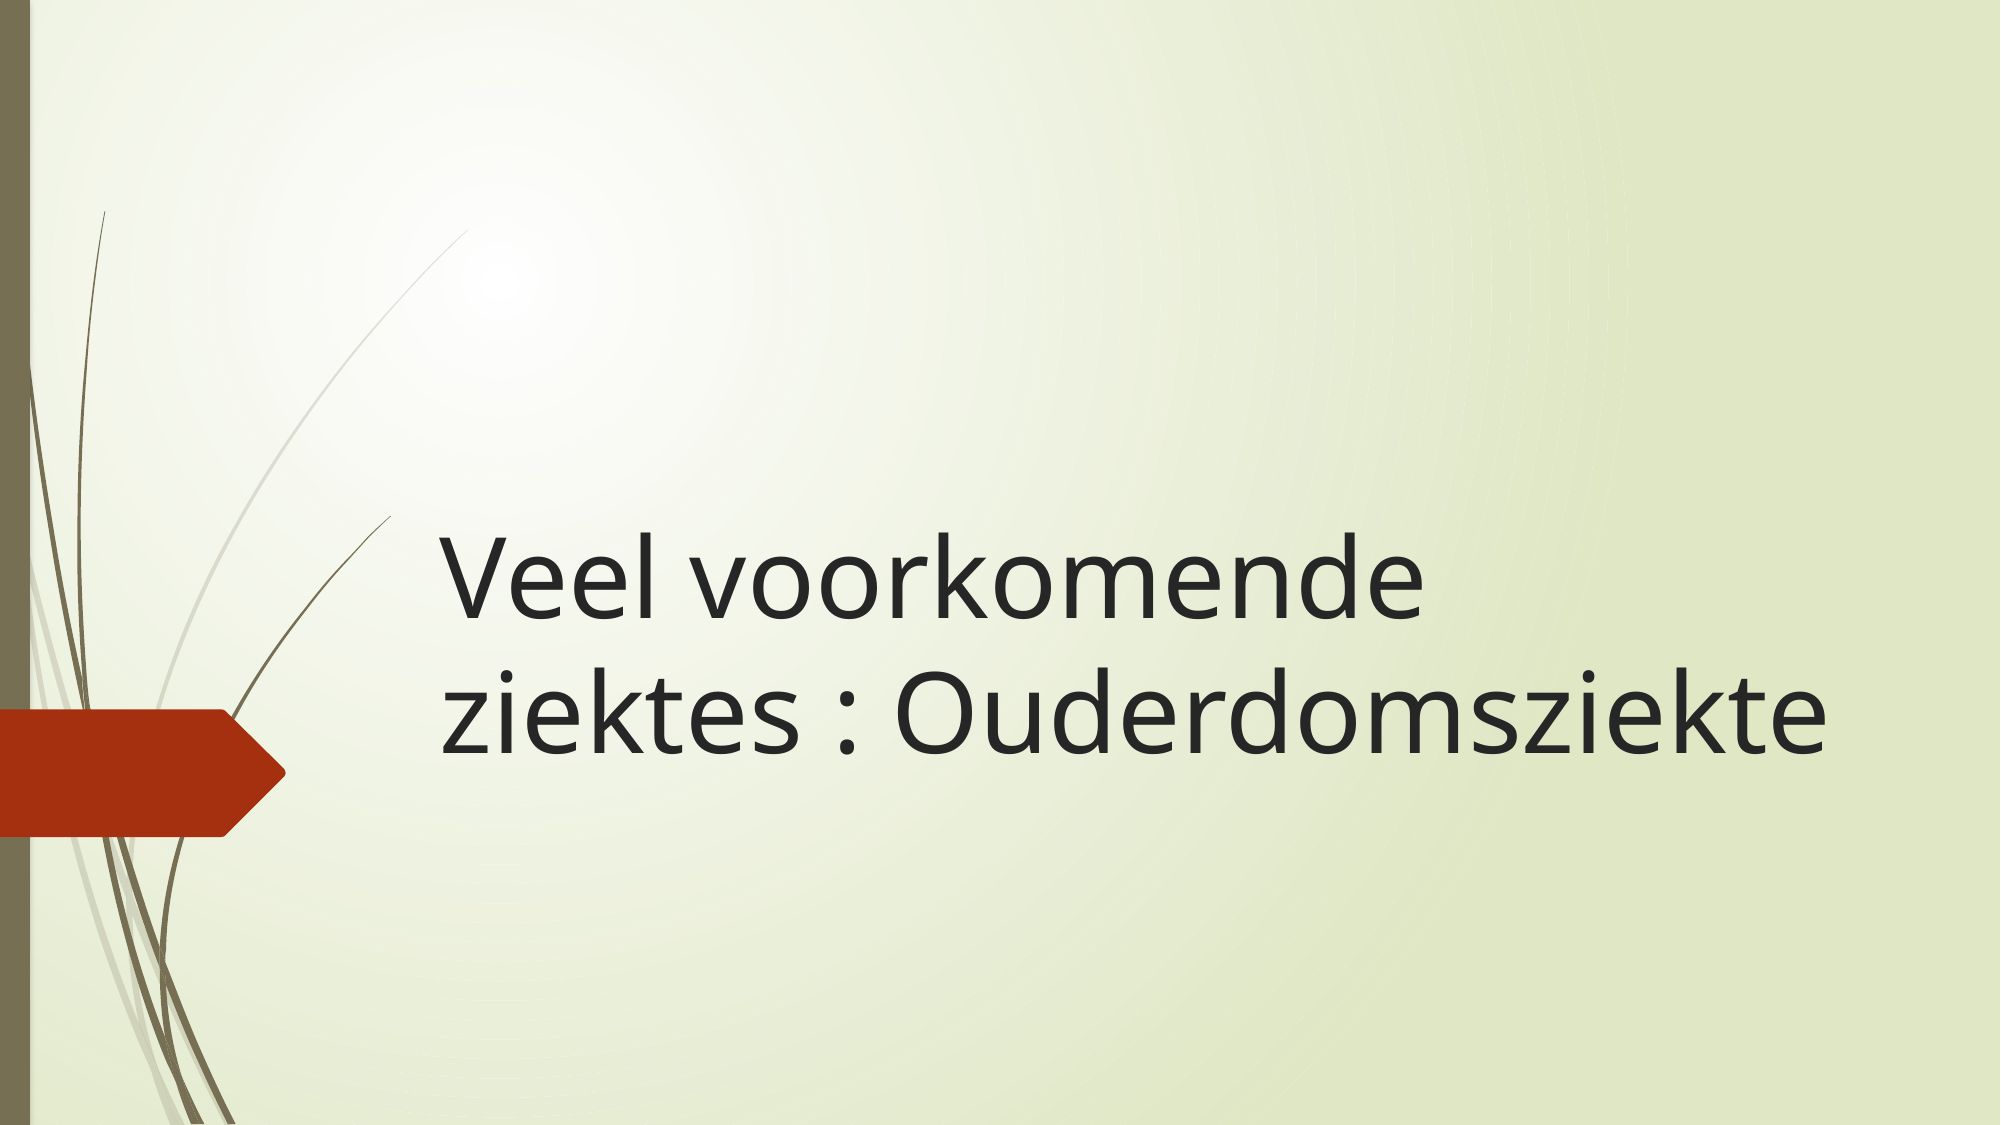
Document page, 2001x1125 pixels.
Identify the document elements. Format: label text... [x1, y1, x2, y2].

title Veel voorkomende ziektes : Ouderdomsziekte [424, 412, 1888, 784]
